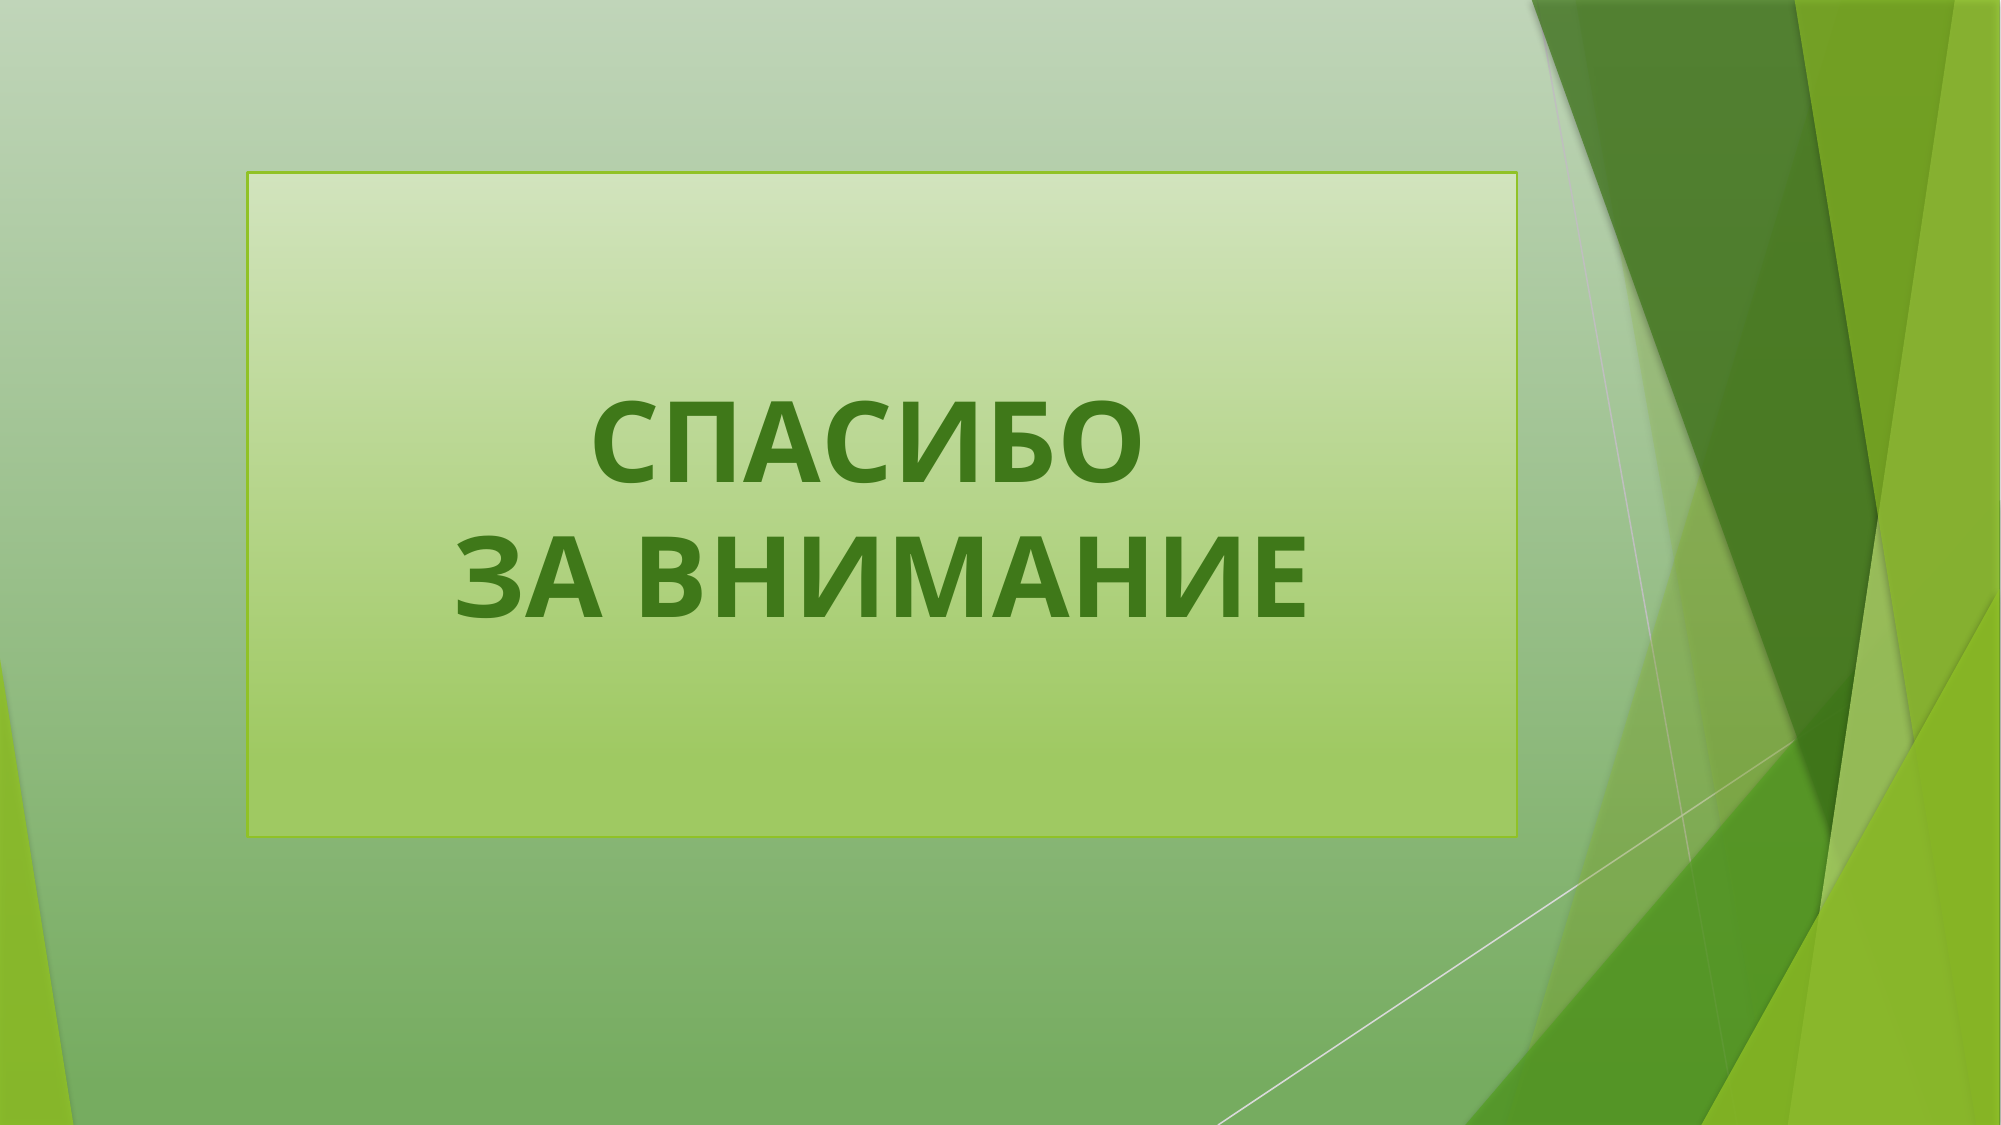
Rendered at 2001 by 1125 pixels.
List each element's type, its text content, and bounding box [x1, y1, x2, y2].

text_box СПАСИБО ЗА ВНИМАНИЕ [196, 153, 1466, 839]
text_box СПАСИБО ЗА ВНИМАНИЕ [246, 171, 1518, 838]
